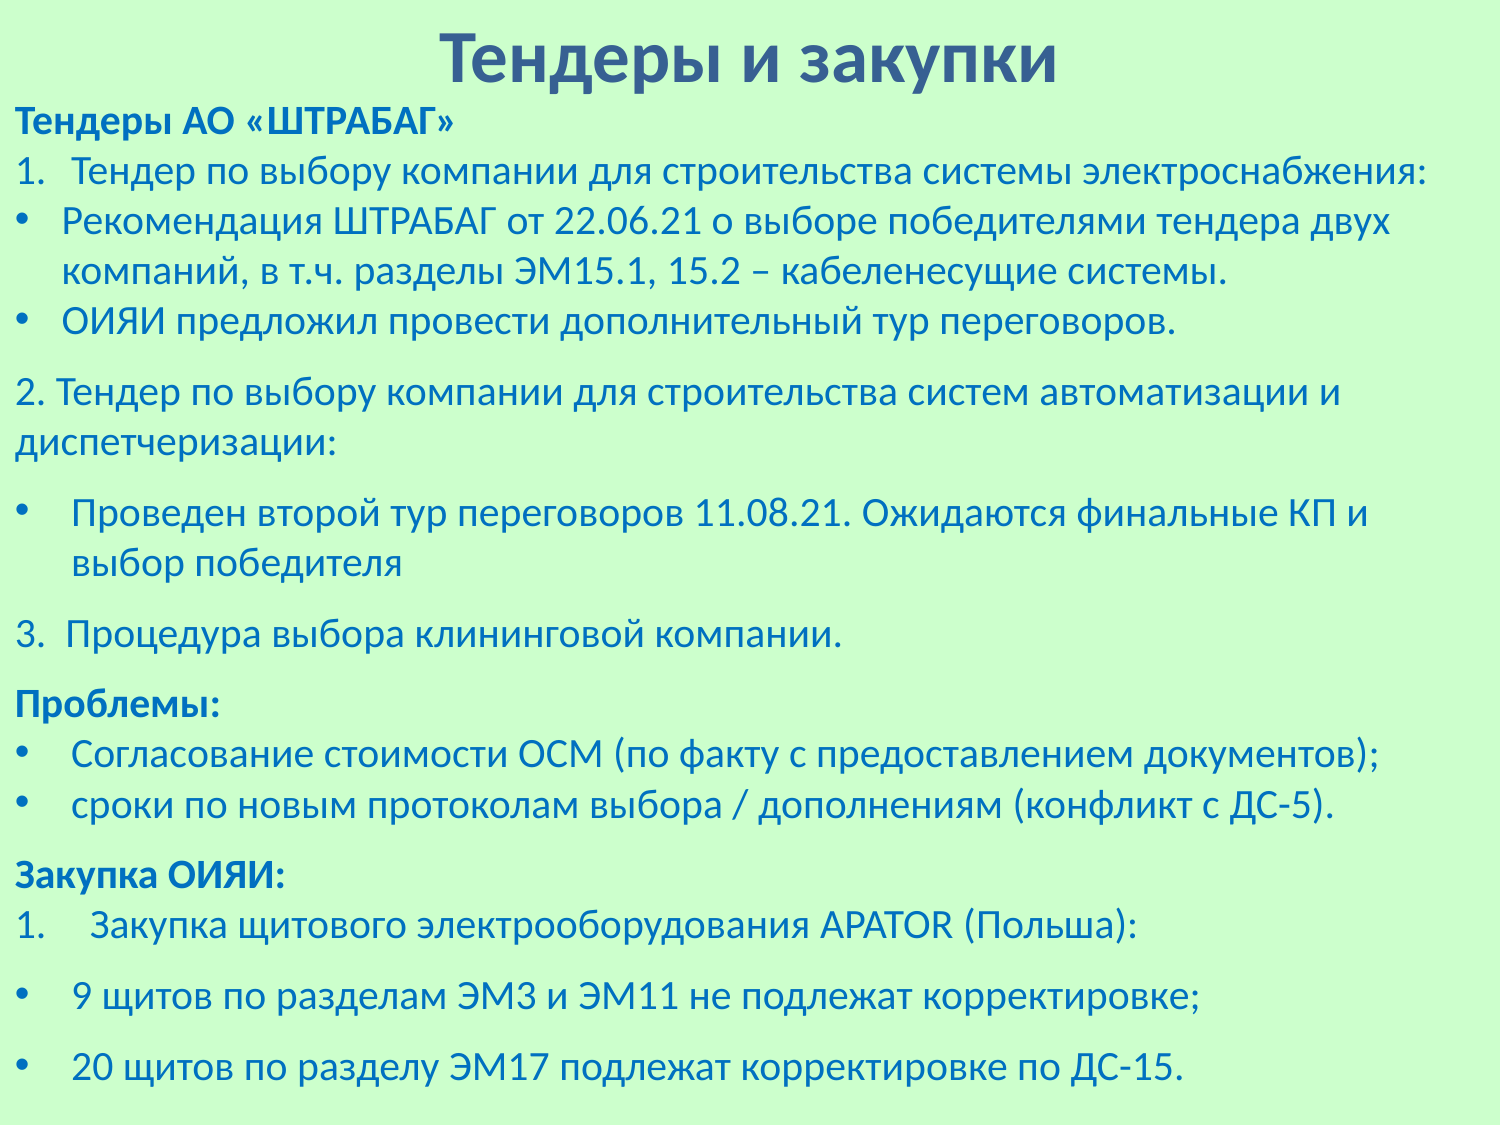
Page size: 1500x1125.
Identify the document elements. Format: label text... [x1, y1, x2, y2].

text_box Тендеры и закупки [0, 0, 1500, 85]
text_box Тендеры АО «ШТРАБАГ» Тендер по выбору компании для строительства системы электроснабжения: Рекомендация ШТРАБАГ от 22.06.21 о выборе победителями тендера двух компаний, в т.ч. разделы ЭМ15.1, 15.2 – кабеленесущие системы. ОИЯИ предложил провести дополнительный тур переговоров. 2. Тендер по выбору компании для строительства систем автоматизации и диспетчеризации: Проведен второй тур переговоров 11.08.21. Ожидаются финальные КП и выбор победителя 3. Процедура выбора клининговой компании. Проблемы: Согласование стоимости ОСМ (по факту с предоставлением документов); сроки по новым протоколам выбора / дополнениям (конфликт с ДС-5). Закупка ОИЯИ: Закупка щитового электрооборудования APATOR (Польша): 9 щитов по разделам ЭМ3 и ЭМ11 не подлежат корректировке; 20 щитов по разделу ЭМ17 подлежат корректировке по ДС-15. [0, 85, 1500, 1097]
